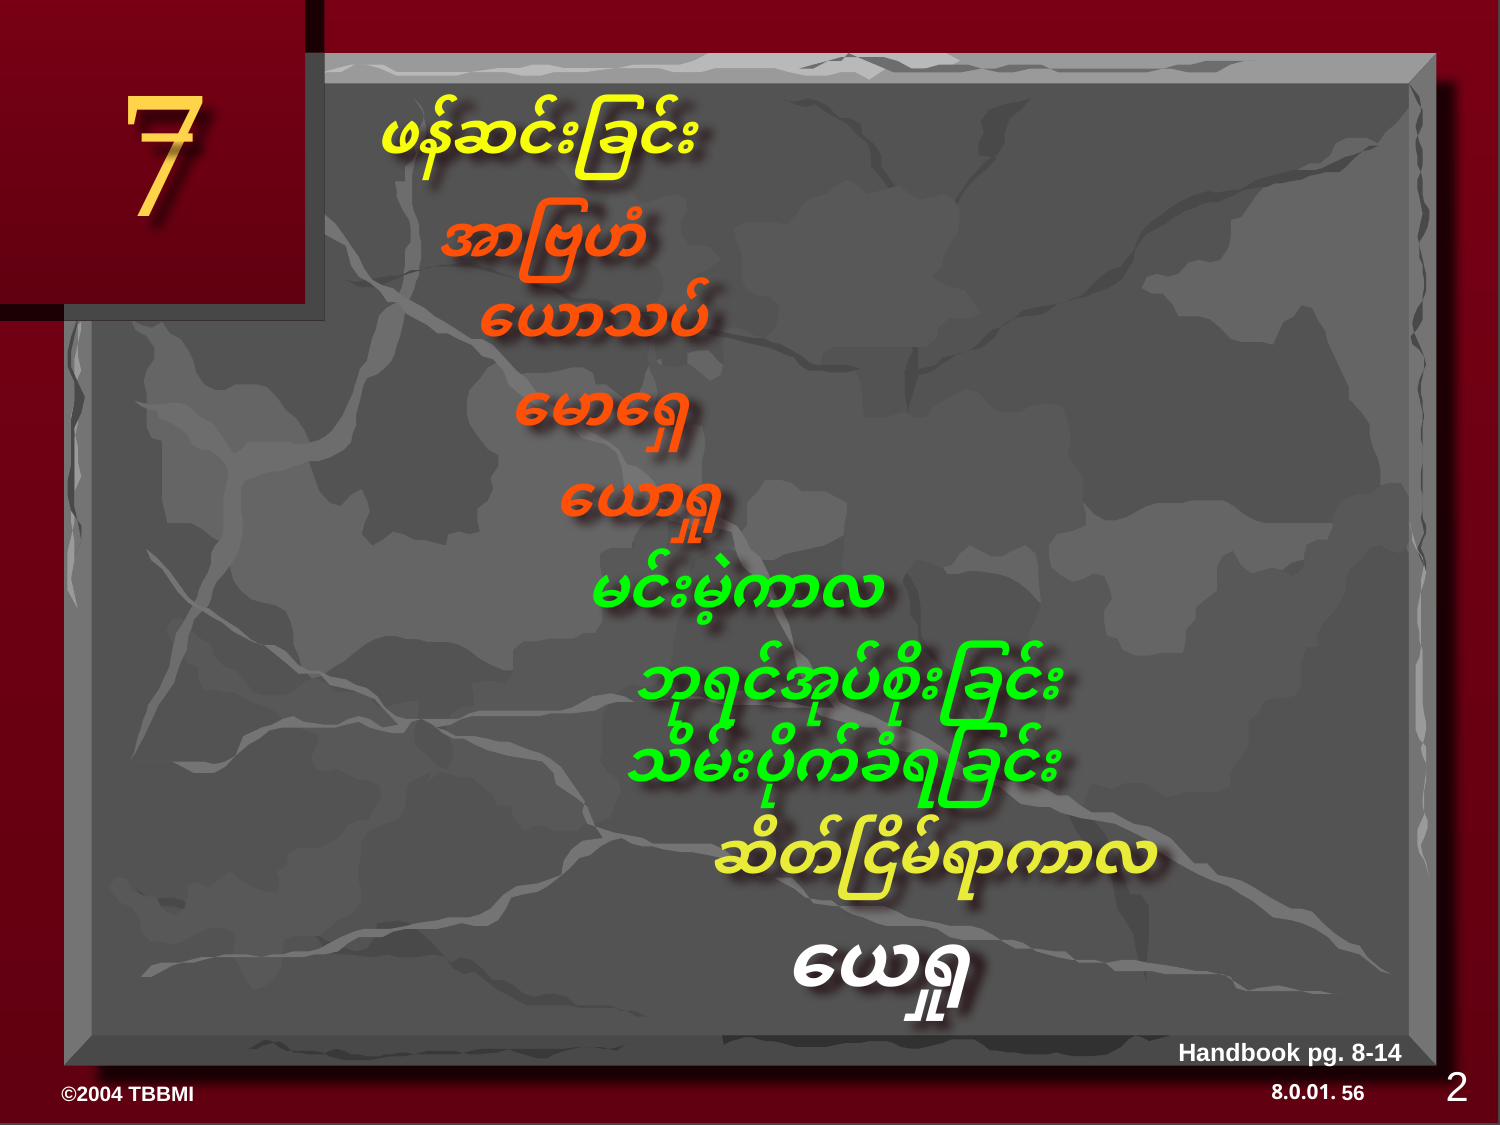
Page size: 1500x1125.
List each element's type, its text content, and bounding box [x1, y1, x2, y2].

text_box သိမ်းပိုက်ခံရခြင်း [608, 715, 1074, 801]
text_box 2 [1430, 1052, 1484, 1117]
text_box အာဗြဟံ [422, 190, 660, 276]
text_box 56 [1326, 1074, 1380, 1112]
text_box မောရှေ [426, 359, 773, 444]
text_box ယောသပ် [460, 271, 722, 356]
text_box ယောရှု [540, 451, 737, 536]
text_box ယေရှု [771, 904, 985, 1010]
text_box ဆိတ်ငြိမ်ရာကာလ [695, 807, 1170, 893]
text_box မင်းမဲ့ကာလ [572, 542, 897, 627]
text_box Handbook pg. 8-14 [1163, 1028, 1418, 1074]
text_box 7 [101, 26, 224, 261]
text_box ဖန်ဆင်းခြင်း [361, 87, 711, 172]
text_box ဘုရင်အုပ်စိုးခြင်း [618, 633, 1076, 715]
